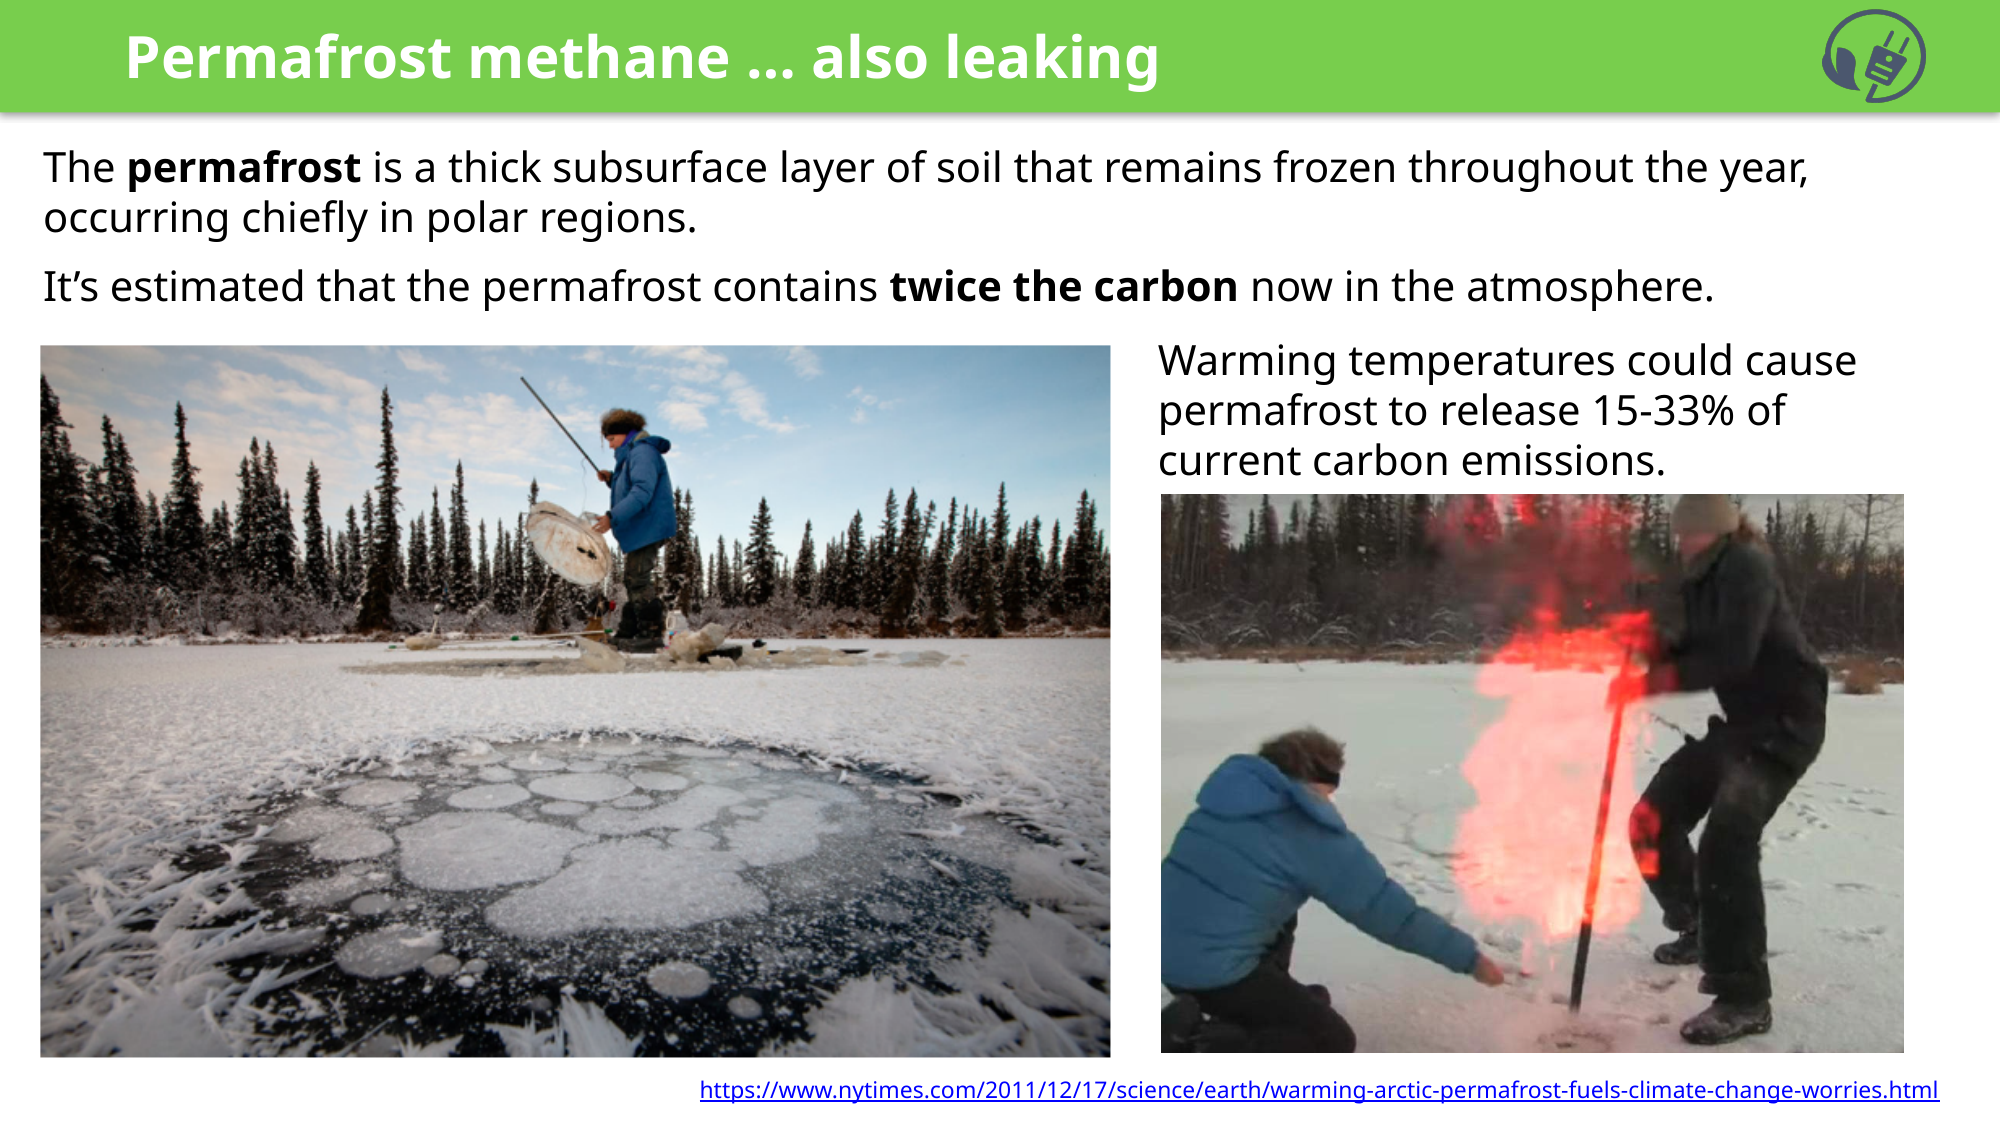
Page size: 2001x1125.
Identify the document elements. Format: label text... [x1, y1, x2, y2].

picture [1821, 7, 1926, 105]
text_box The permafrost is a thick subsurface layer of soil that remains frozen throughout the year, occurring chiefly in polar regions. [28, 133, 1967, 252]
picture [1160, 494, 1904, 1053]
text_box Warming temperatures could cause permafrost to release 15-33% of current carbon emissions. [1143, 326, 1925, 492]
text_box [0, 0, 2000, 113]
text_box It’s estimated that the permafrost contains twice the carbon now in the atmosphere. [28, 252, 1967, 318]
picture [39, 344, 1114, 1062]
text_box https://www.nytimes.com/2011/12/17/science/earth/warming-arctic-permafrost-fuels-climate-change-worries.html [154, 1068, 1955, 1115]
text_box Permafrost methane … also leaking [109, 12, 1176, 98]
